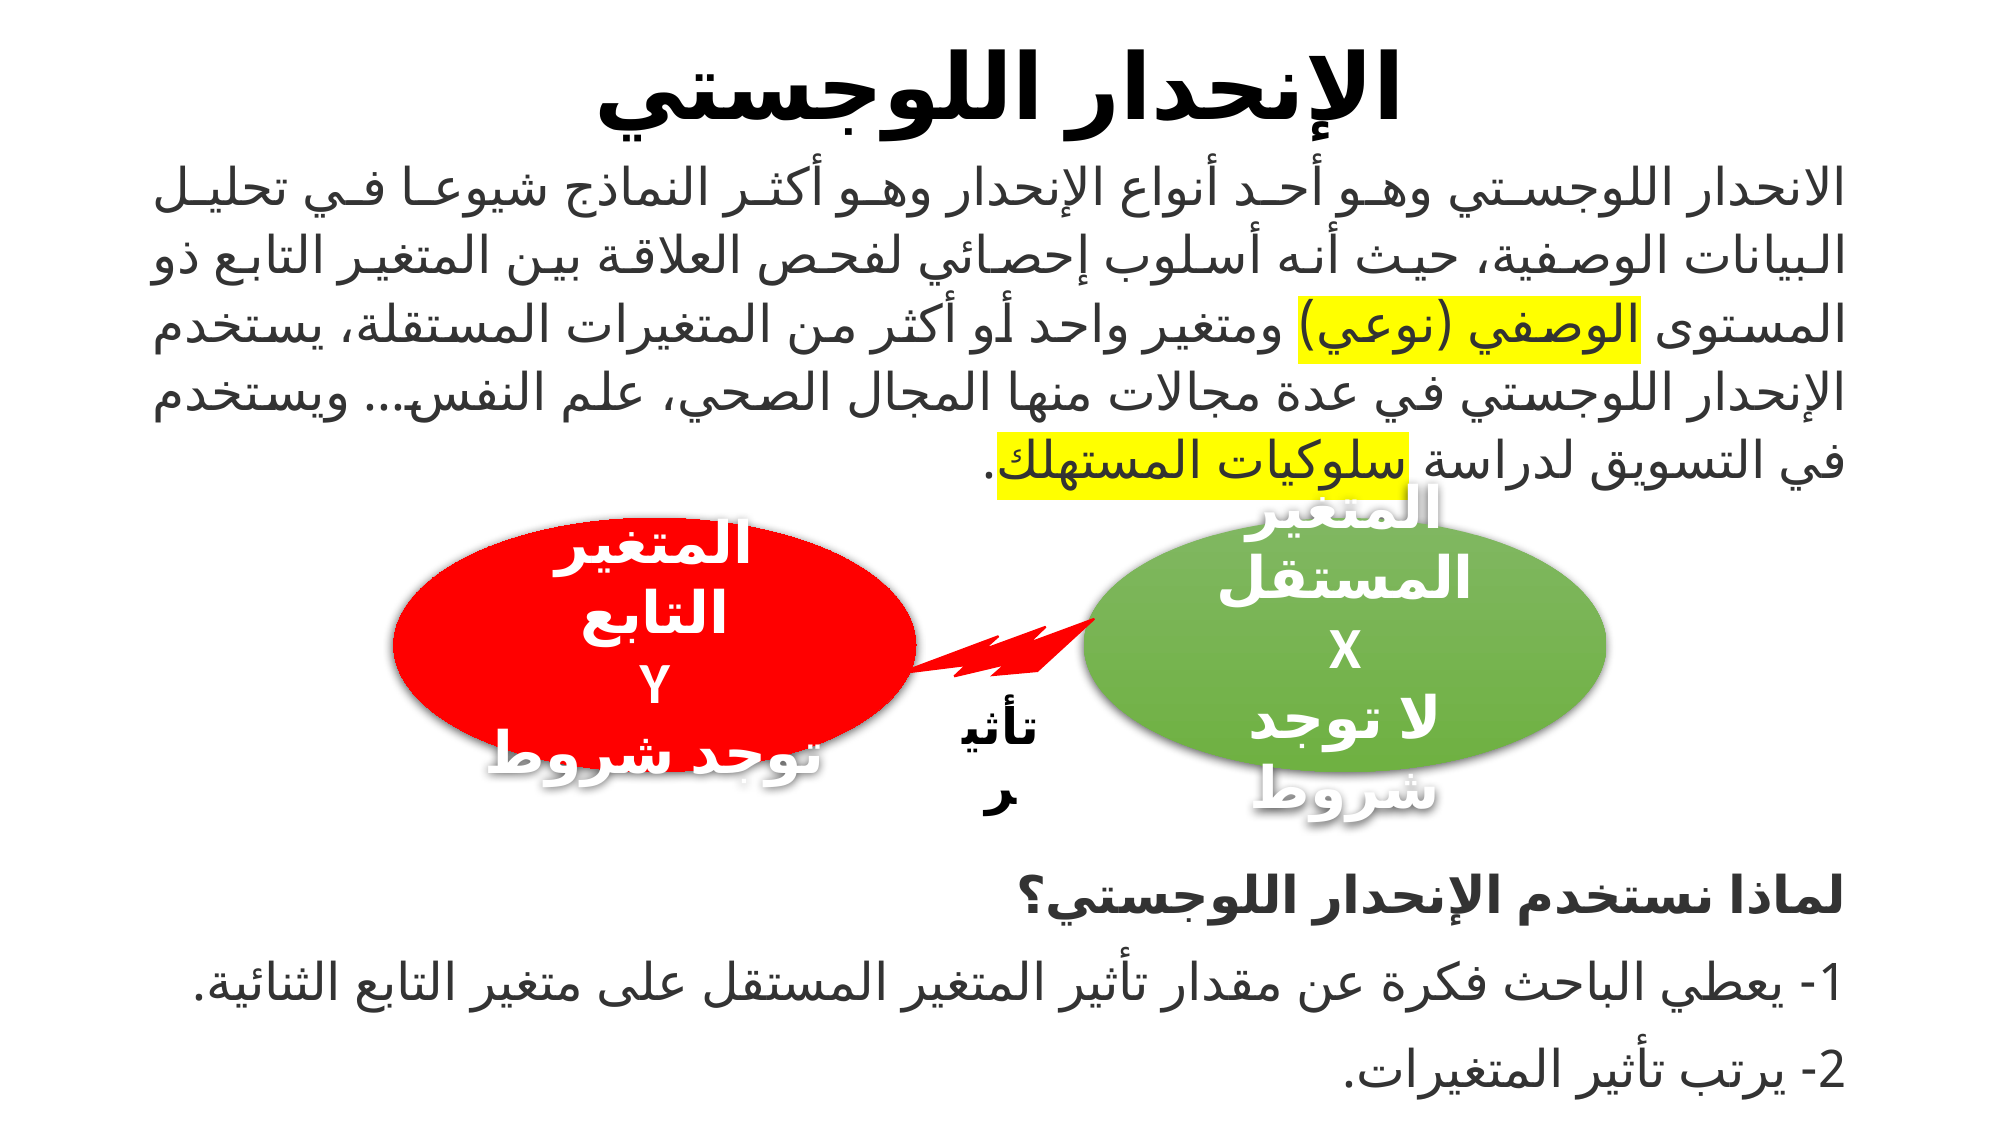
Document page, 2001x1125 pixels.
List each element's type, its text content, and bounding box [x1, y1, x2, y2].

title الإنحدار اللوجستي [137, 0, 1863, 140]
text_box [393, 517, 1607, 772]
list الانحدار اللوجستي وهو أحد أنواع الإنحدار وهو أكثر النماذج شيوعا في تحليل البيانات الوصفية، حيث أنه أسلوب إحصائي لفحص العلاقة بين المتغير التابع ذو المستوى الوصفي (نوعي) ومتغير واحد أو أكثر من المتغيرات المستقلة، يستخدم الإنحدار اللوجستي في عدة مجالات منها المجال الصحي، علم النفس... ويستخدم في التسويق لدراسة سلوكيات المستهلك. لماذا نستخدم الإنحدار اللوجستي؟ 1- يعطي الباحث فكرة عن مقدار تأثير المتغير المستقل على متغير التابع الثنائية. 2- يرتب تأثير المتغيرات. [137, 140, 1863, 1125]
